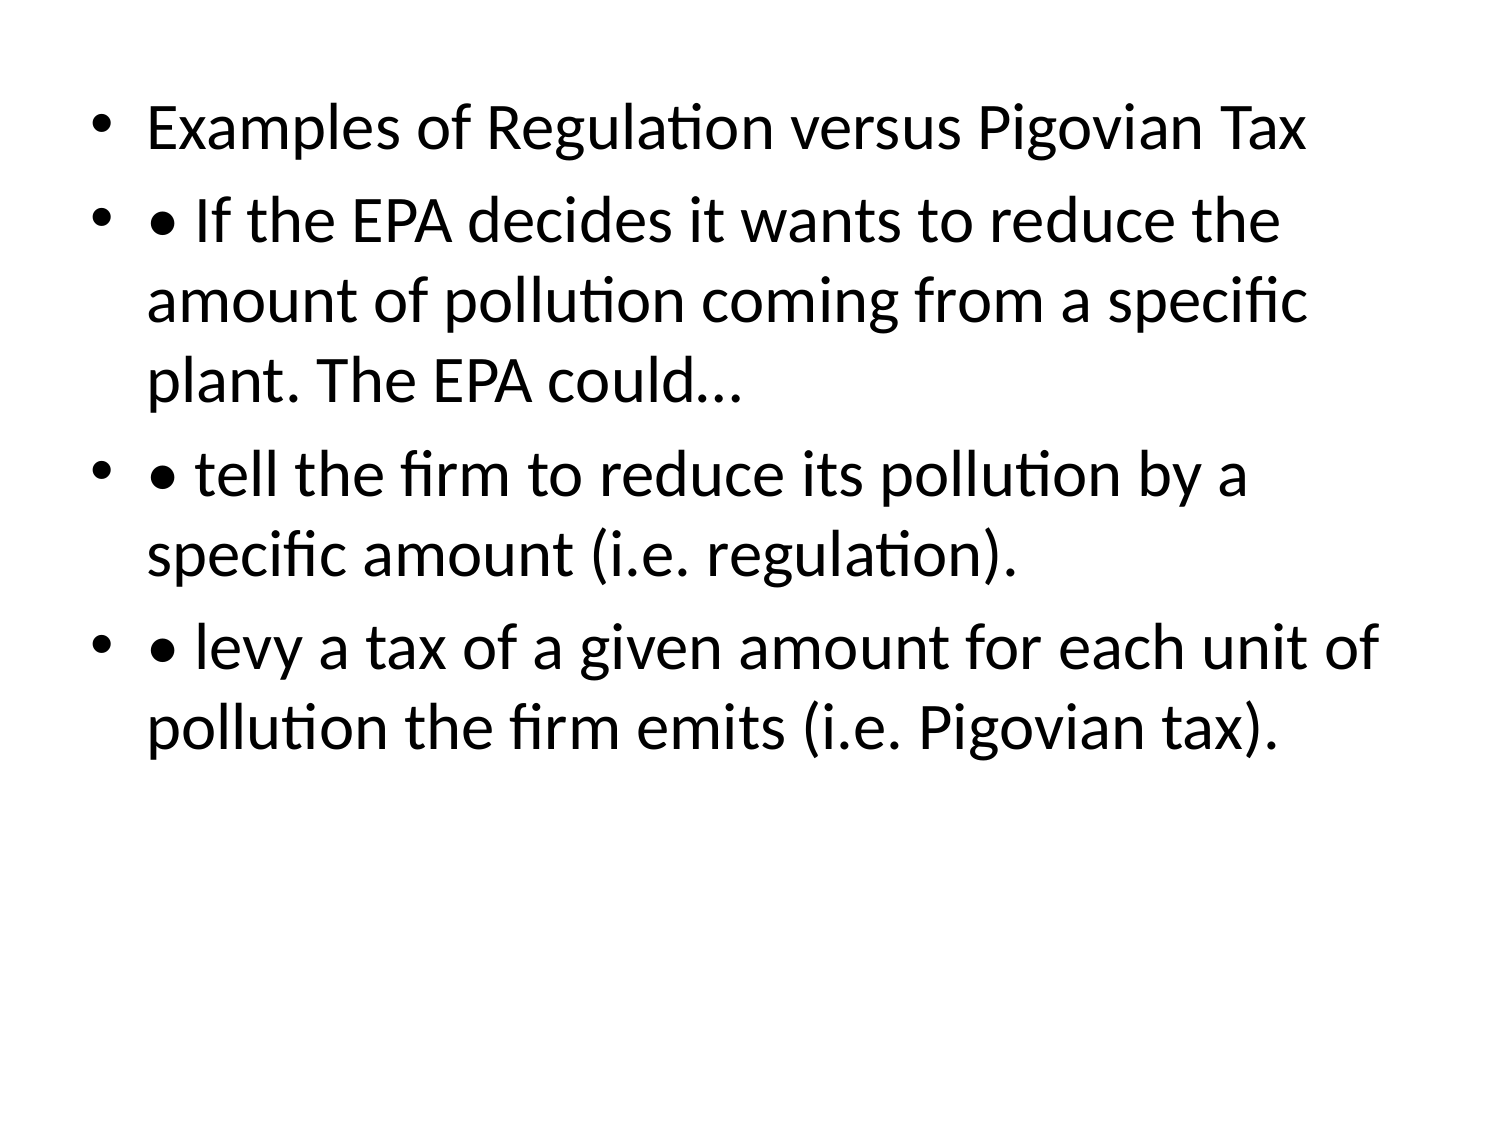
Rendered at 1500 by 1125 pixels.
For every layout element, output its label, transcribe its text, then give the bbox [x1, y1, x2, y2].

list Examples of Regulation versus Pigovian Tax • If the EPA decides it wants to reduce the amount of pollution coming from a specific plant. The EPA could… • tell the firm to reduce its pollution by a specific amount (i.e. regulation). • levy a tax of a given amount for each unit of pollution the firm emits (i.e. Pigovian tax). [75, 75, 1425, 1075]
